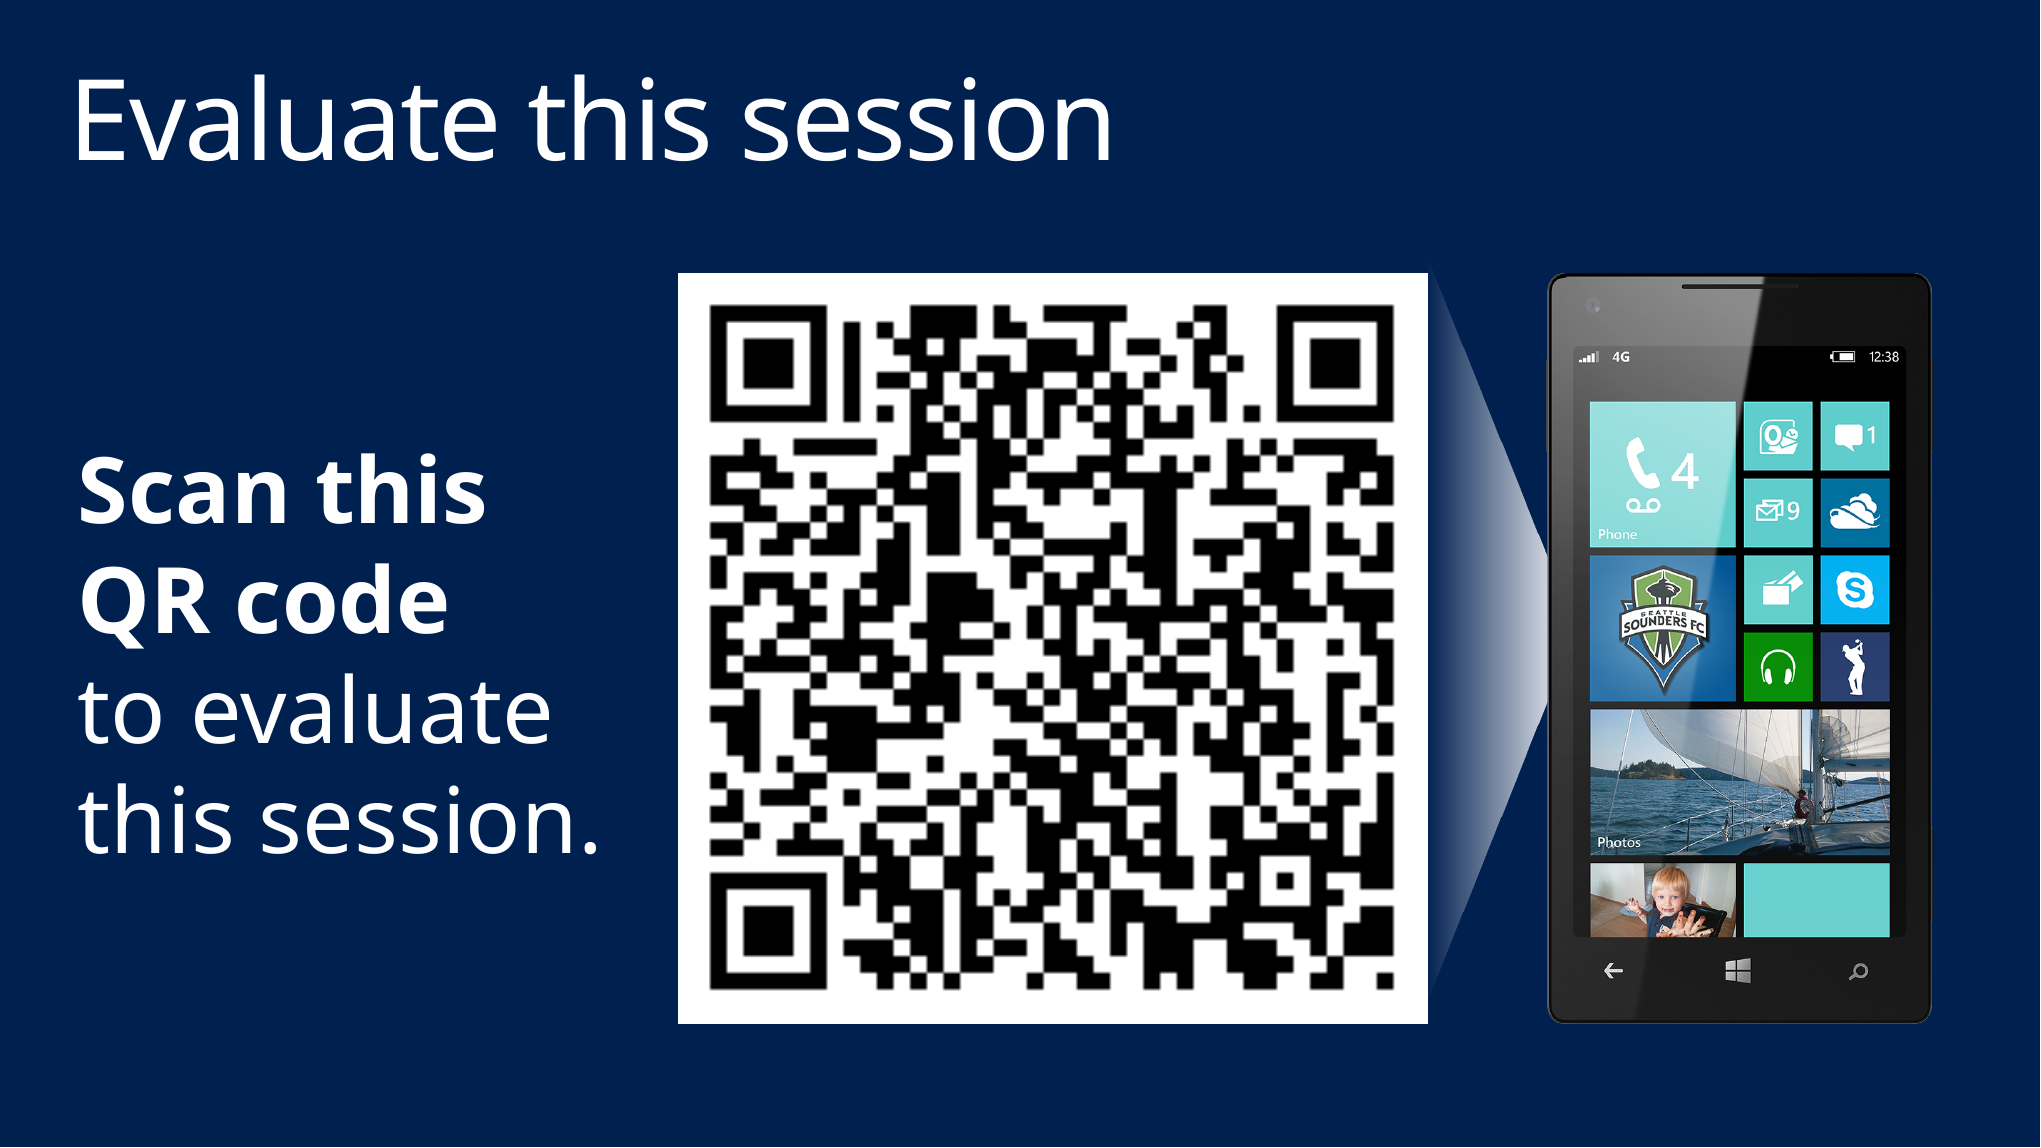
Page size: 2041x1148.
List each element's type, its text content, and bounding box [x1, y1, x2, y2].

picture [1546, 273, 1934, 1024]
picture [677, 273, 1429, 1024]
text_box [1426, 254, 1546, 1000]
text_box Scan this QR code to evaluate this session. [47, 408, 677, 896]
title Evaluate this session [45, 48, 1996, 199]
